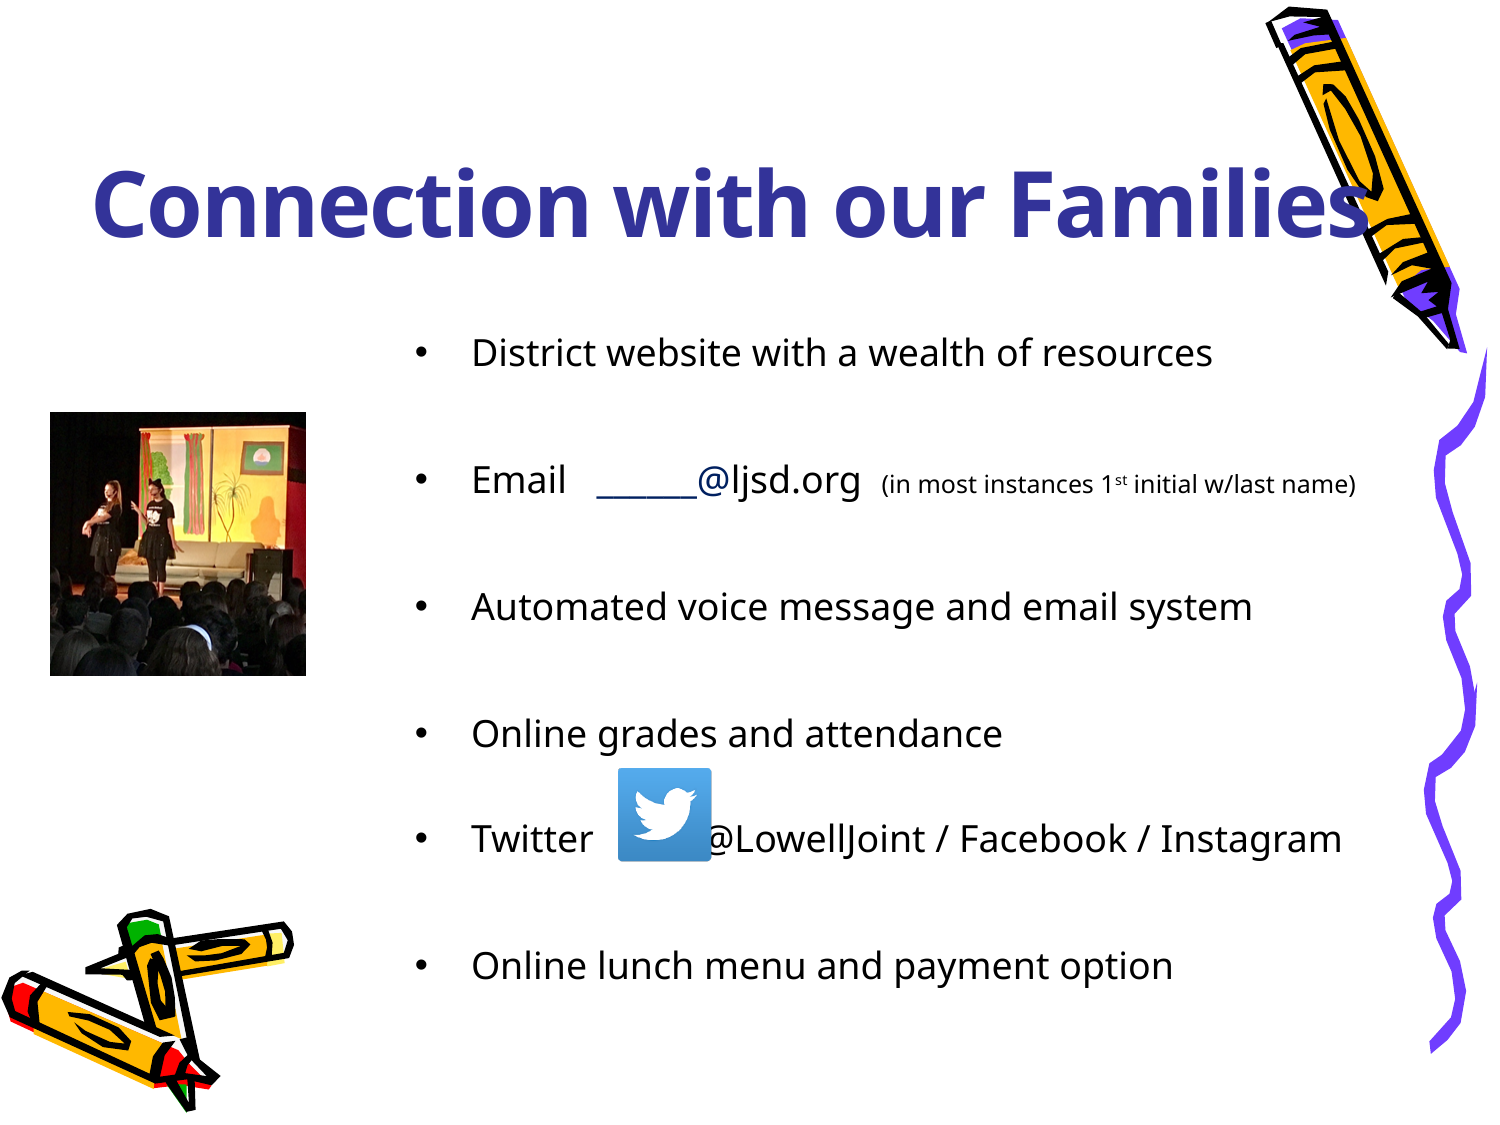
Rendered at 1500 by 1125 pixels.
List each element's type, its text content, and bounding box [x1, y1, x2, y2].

picture [612, 762, 717, 867]
list District website with a wealth of resources Email ______@ljsd.org (in most instances 1st initial w/last name) Automated voice message and email system Online grades and attendance Twitter @LowellJoint / Facebook / Instagram Online lunch menu and payment option [275, 218, 1500, 1044]
picture [49, 412, 307, 676]
text_box Connection with our Families [75, 100, 1388, 301]
